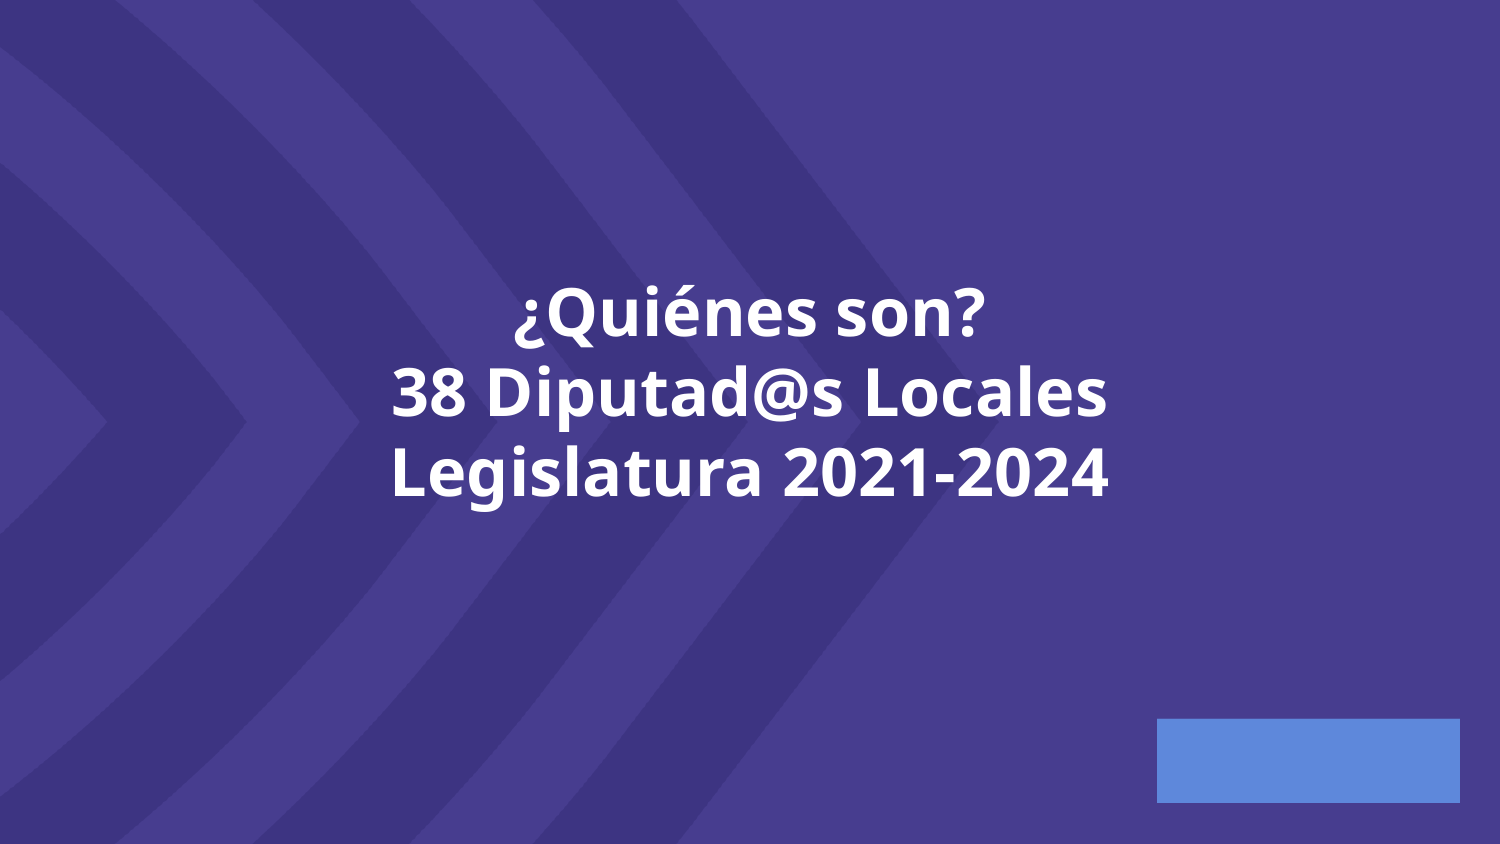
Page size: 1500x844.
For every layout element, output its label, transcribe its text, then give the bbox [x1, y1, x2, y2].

picture [0, 0, 1500, 844]
text_box ¿Quiénes son? 38 Diputad@s Locales Legislatura 2021-2024 [51, 318, 1449, 525]
